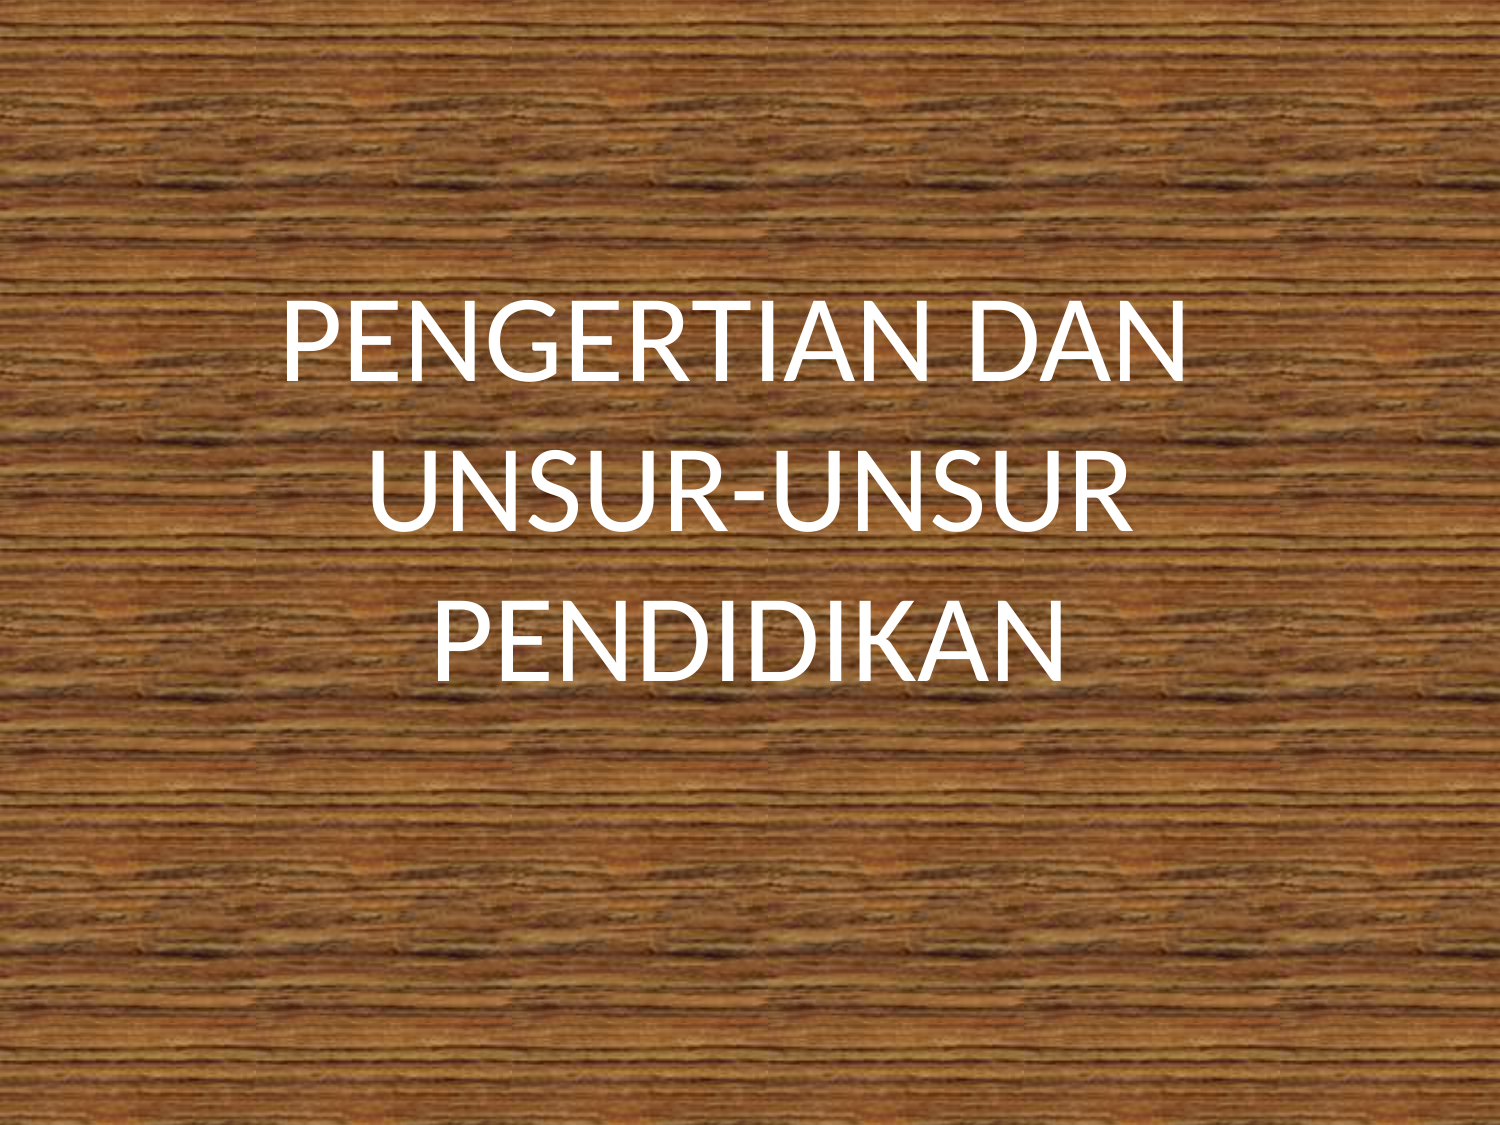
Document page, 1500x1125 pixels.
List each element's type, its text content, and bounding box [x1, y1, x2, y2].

picture [0, 0, 1500, 1125]
title PENGERTIAN DAN UNSUR-UNSUR PENDIDIKAN [112, 249, 1388, 713]
